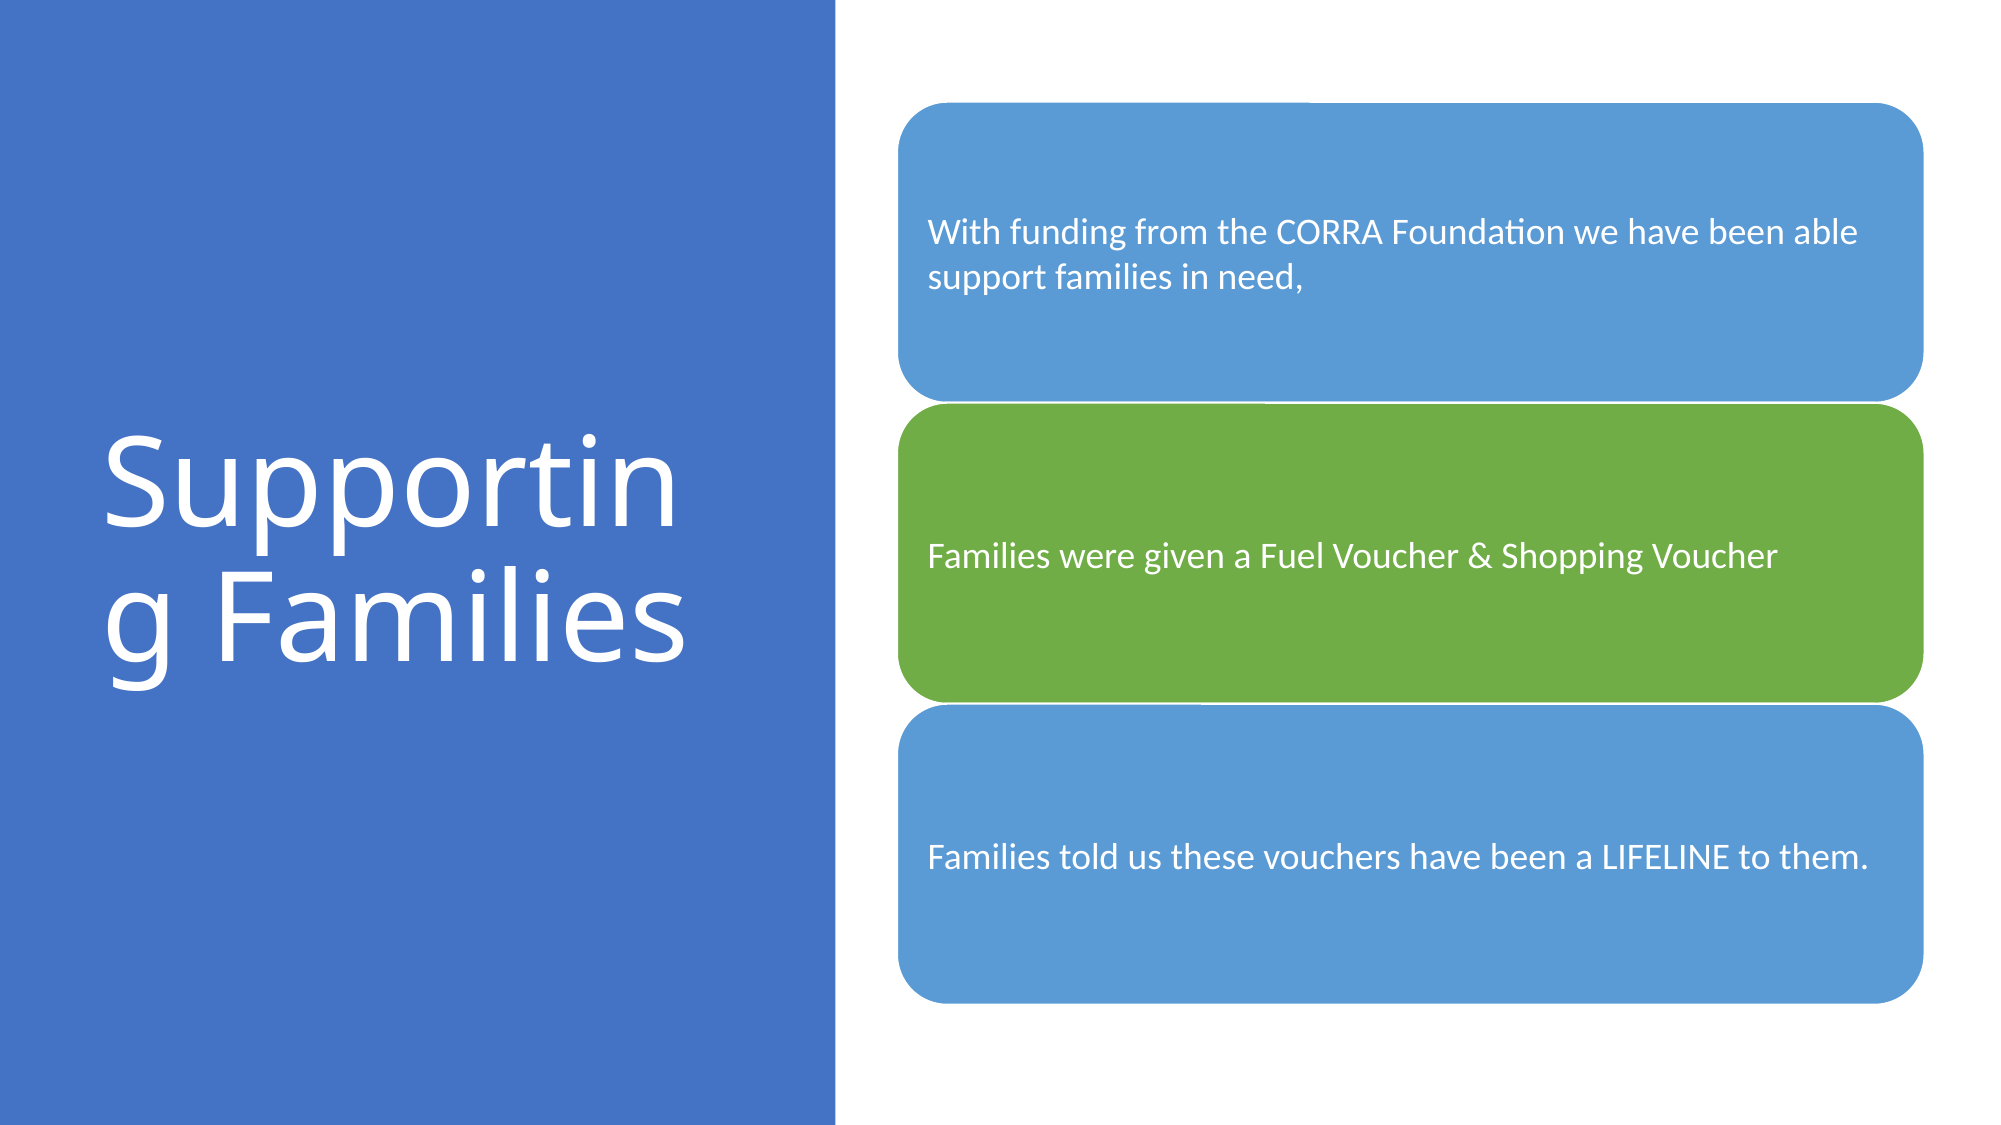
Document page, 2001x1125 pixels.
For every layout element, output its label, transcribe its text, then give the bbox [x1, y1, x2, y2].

title Supporting Families [86, 101, 711, 1005]
text_box [0, 0, 836, 1125]
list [897, 101, 1925, 1005]
